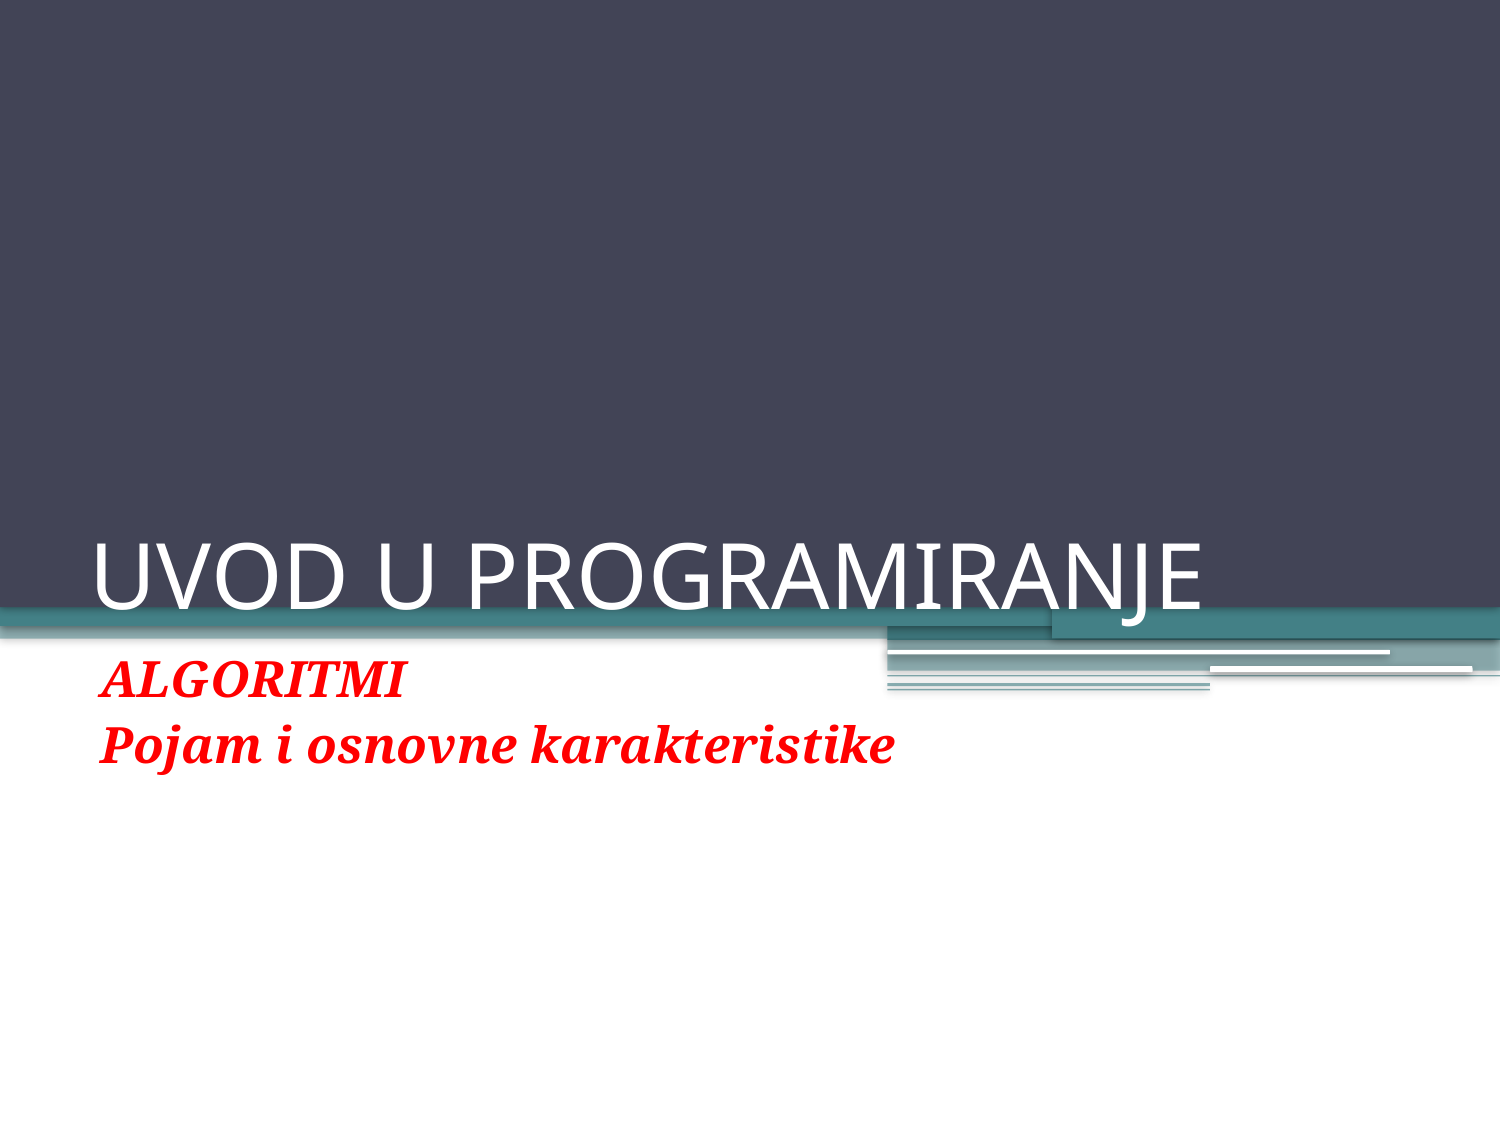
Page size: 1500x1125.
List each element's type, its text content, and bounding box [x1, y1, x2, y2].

title UVOD U PROGRAMIRANJE [75, 394, 1463, 636]
subtitle ALGORITMI Pojam i osnovne karakteristike [75, 639, 975, 928]
